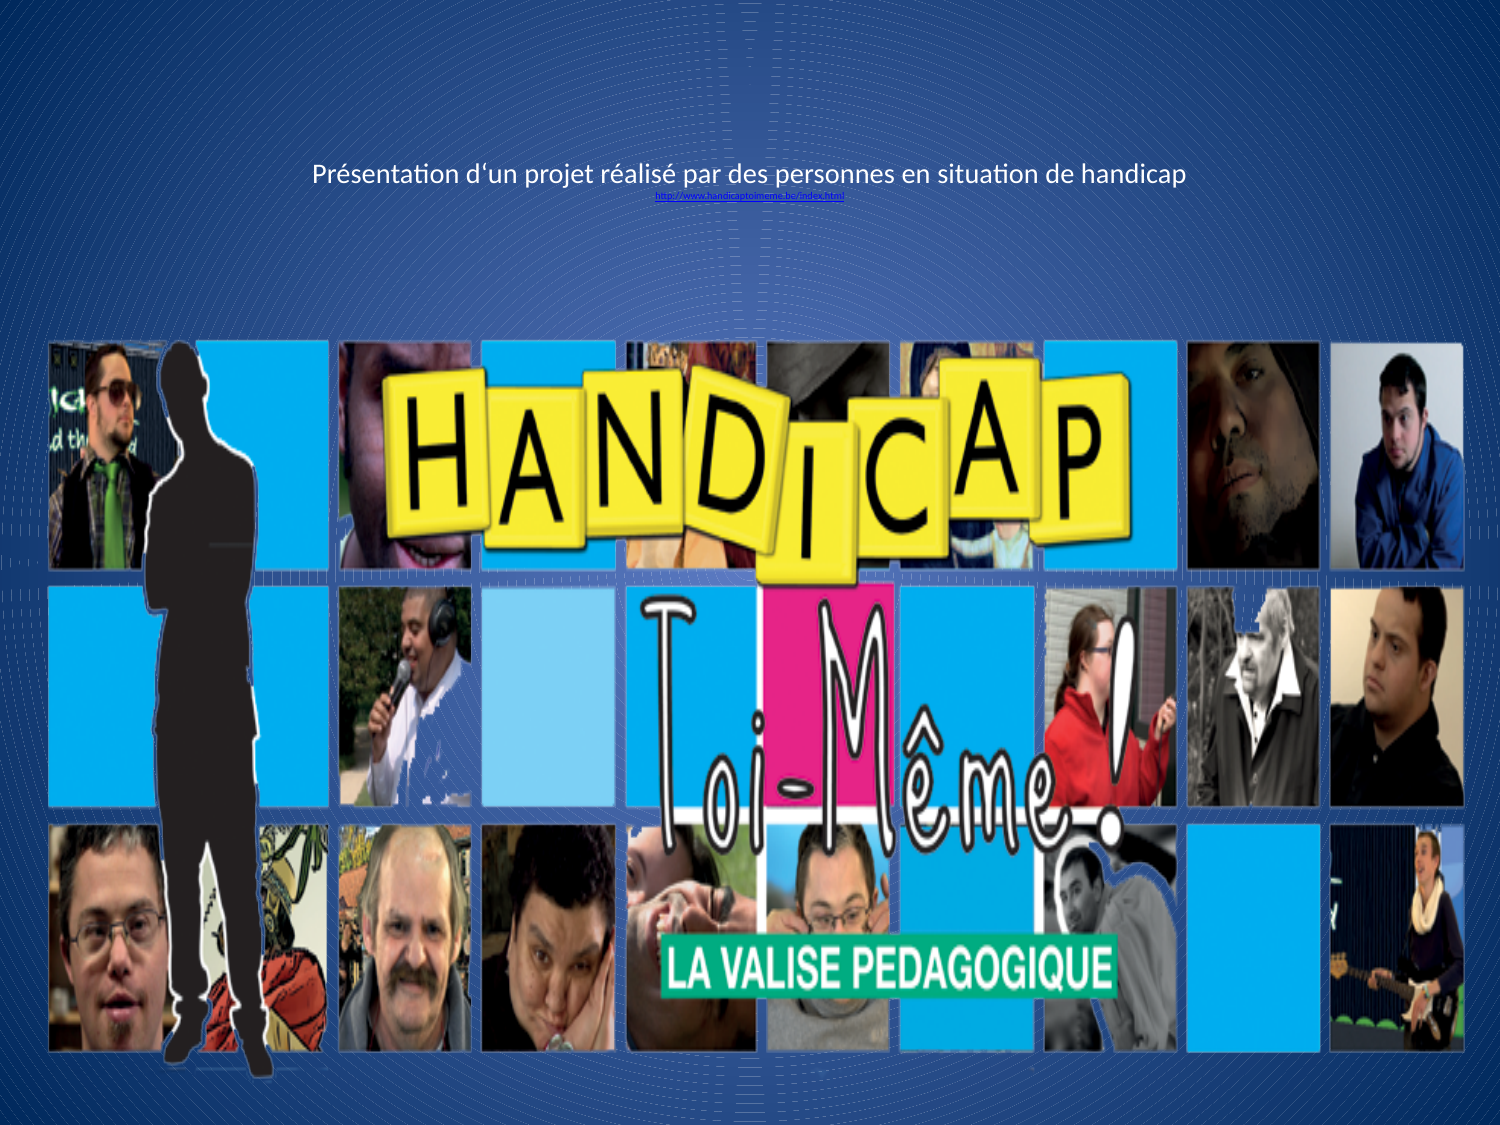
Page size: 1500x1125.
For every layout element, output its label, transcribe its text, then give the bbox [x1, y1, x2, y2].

title Présentation d‘un projet réalisé par des personnes en situation de handicap http://www.handicaptoimeme.be/index.html [0, 78, 1500, 279]
picture [41, 326, 1471, 1095]
